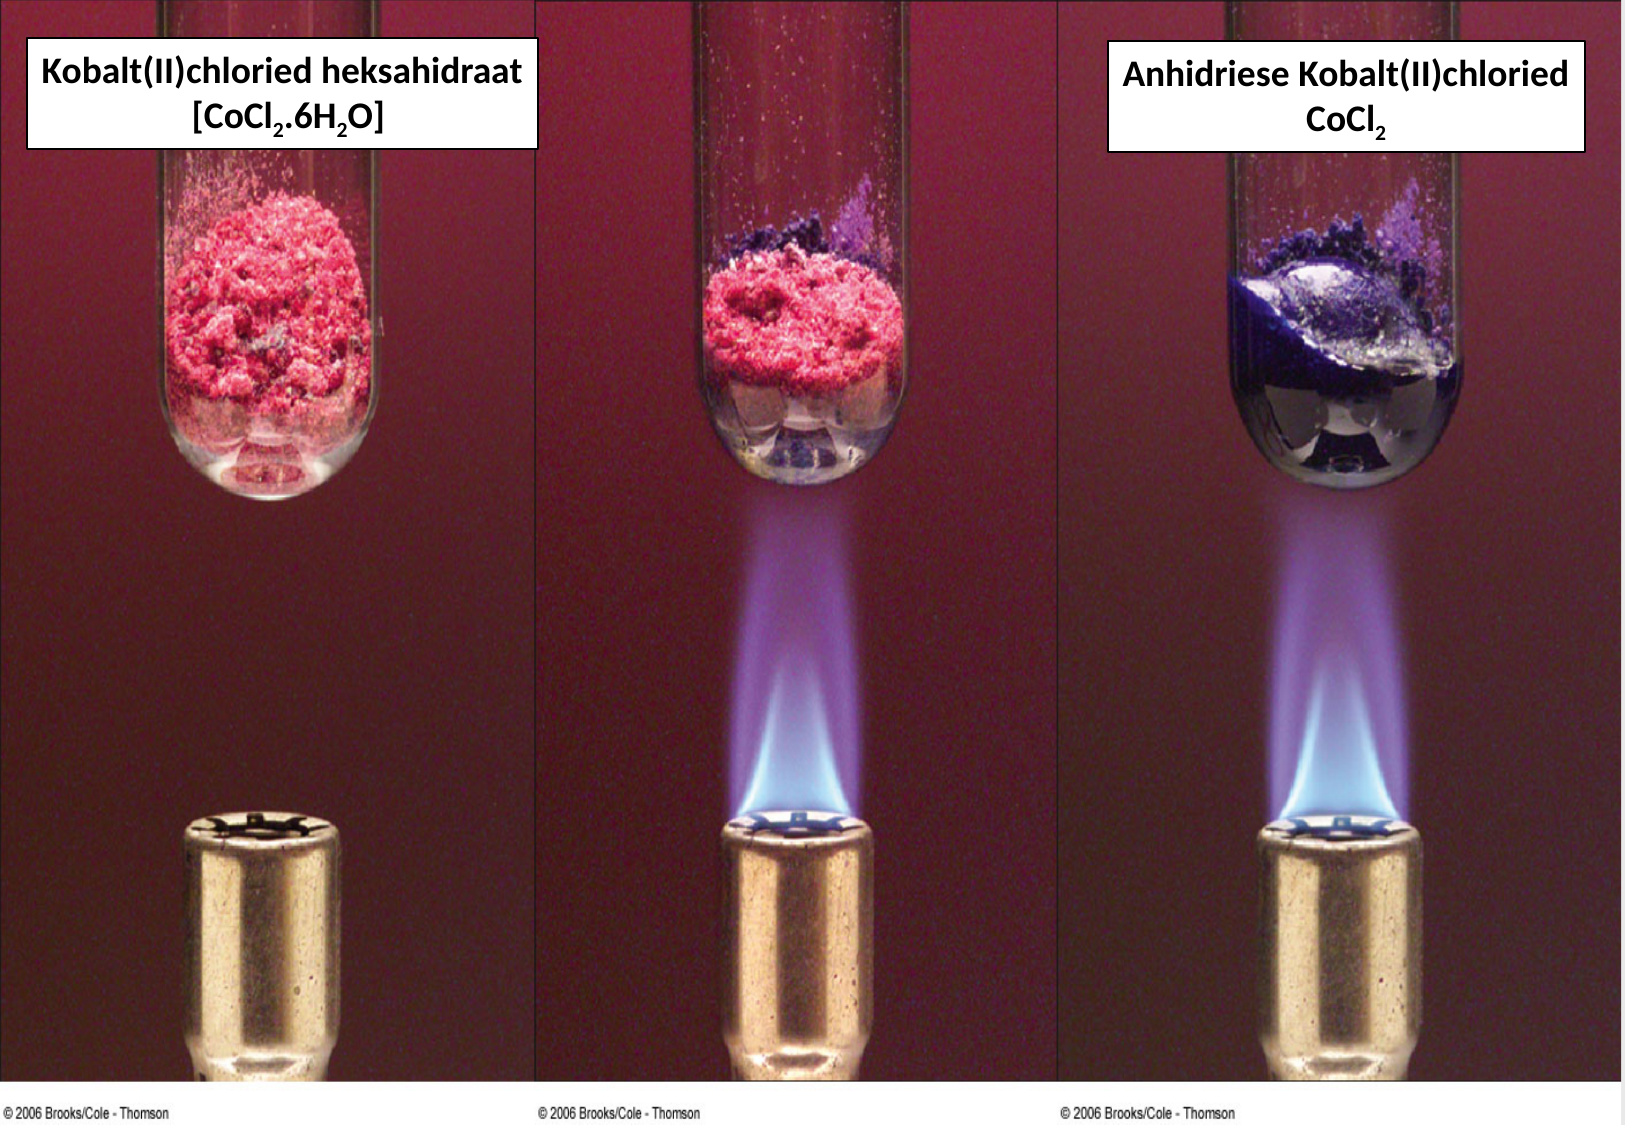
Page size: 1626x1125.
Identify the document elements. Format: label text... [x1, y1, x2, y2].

text_box Kobalt(II)chloried heksahidraat [CoCl2.6H2O] [26, 38, 539, 150]
text_box [534, 0, 1056, 1125]
text_box [0, 0, 534, 1125]
text_box [1056, 0, 1622, 1125]
text_box Anhidriese Kobalt(II)chloried CoCl2 [1107, 41, 1585, 153]
